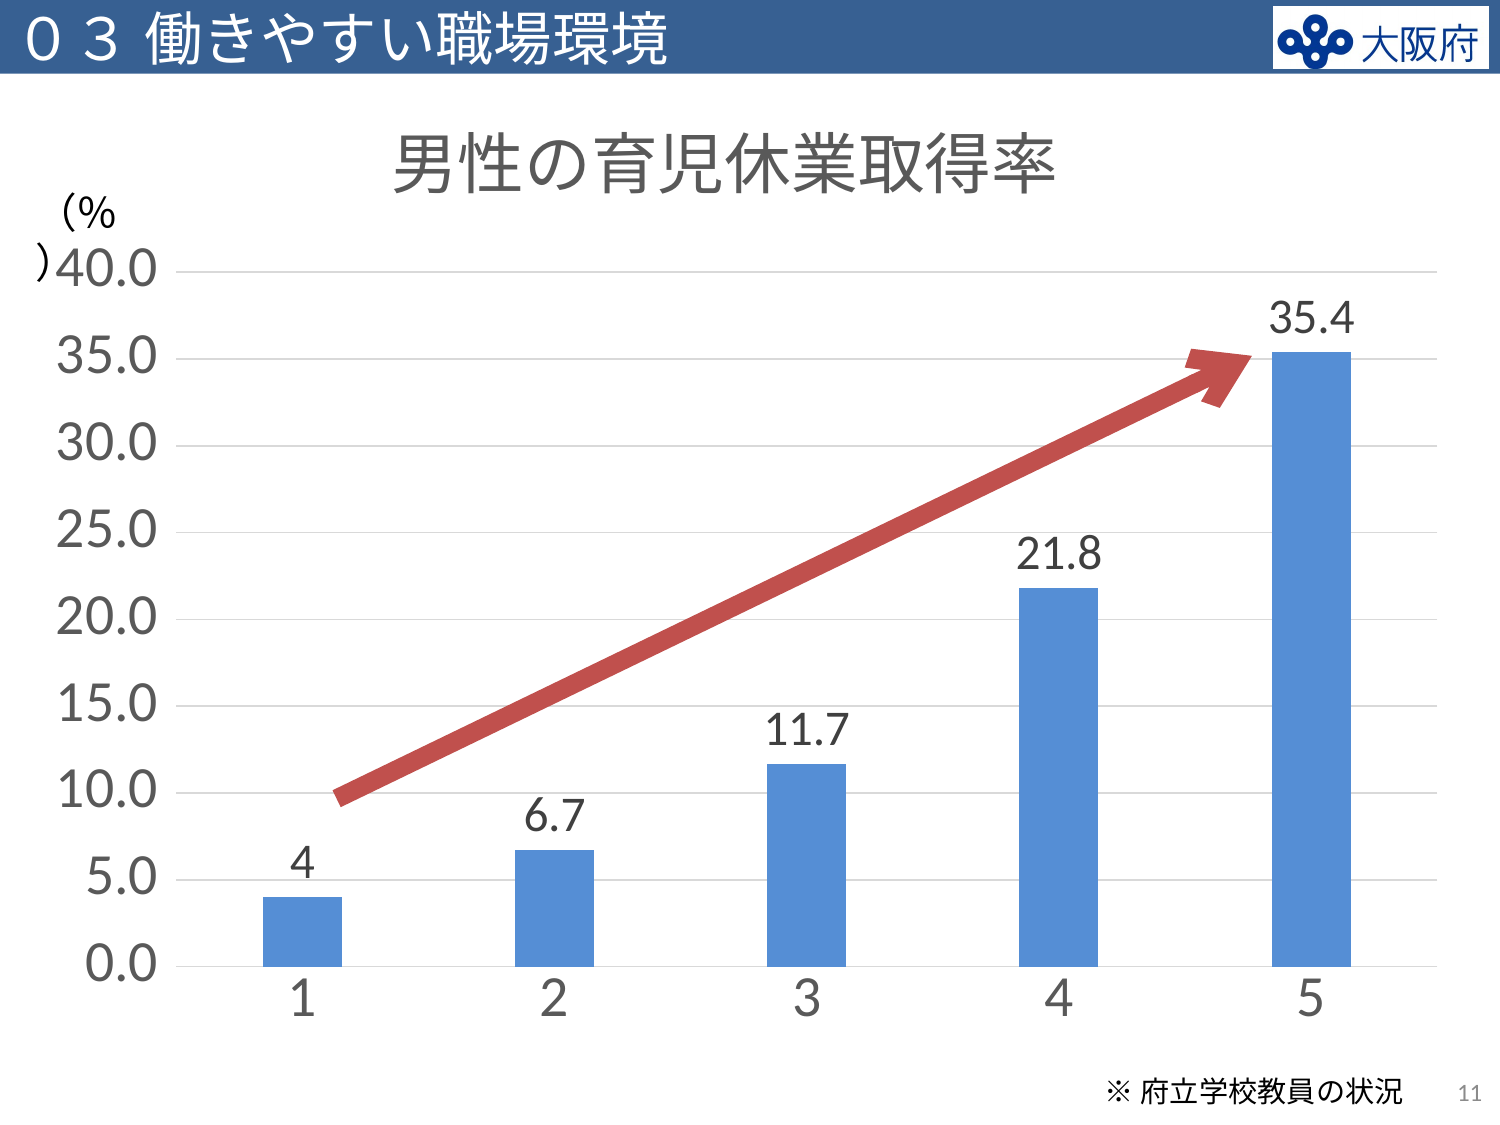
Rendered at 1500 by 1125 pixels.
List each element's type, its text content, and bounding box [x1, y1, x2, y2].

text_box ※府立学校教員の状況 [748, 1088, 1419, 1116]
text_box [336, 355, 1253, 799]
picture [1272, 6, 1489, 69]
text_box 男性の育児休業取得率 [128, 122, 1322, 202]
slide_number 11 [1147, 1061, 1498, 1122]
text_box （％） [20, 179, 169, 295]
chart [55, 225, 1441, 1082]
text_box ０３ 働きやすい職場環境 [0, 0, 1500, 76]
